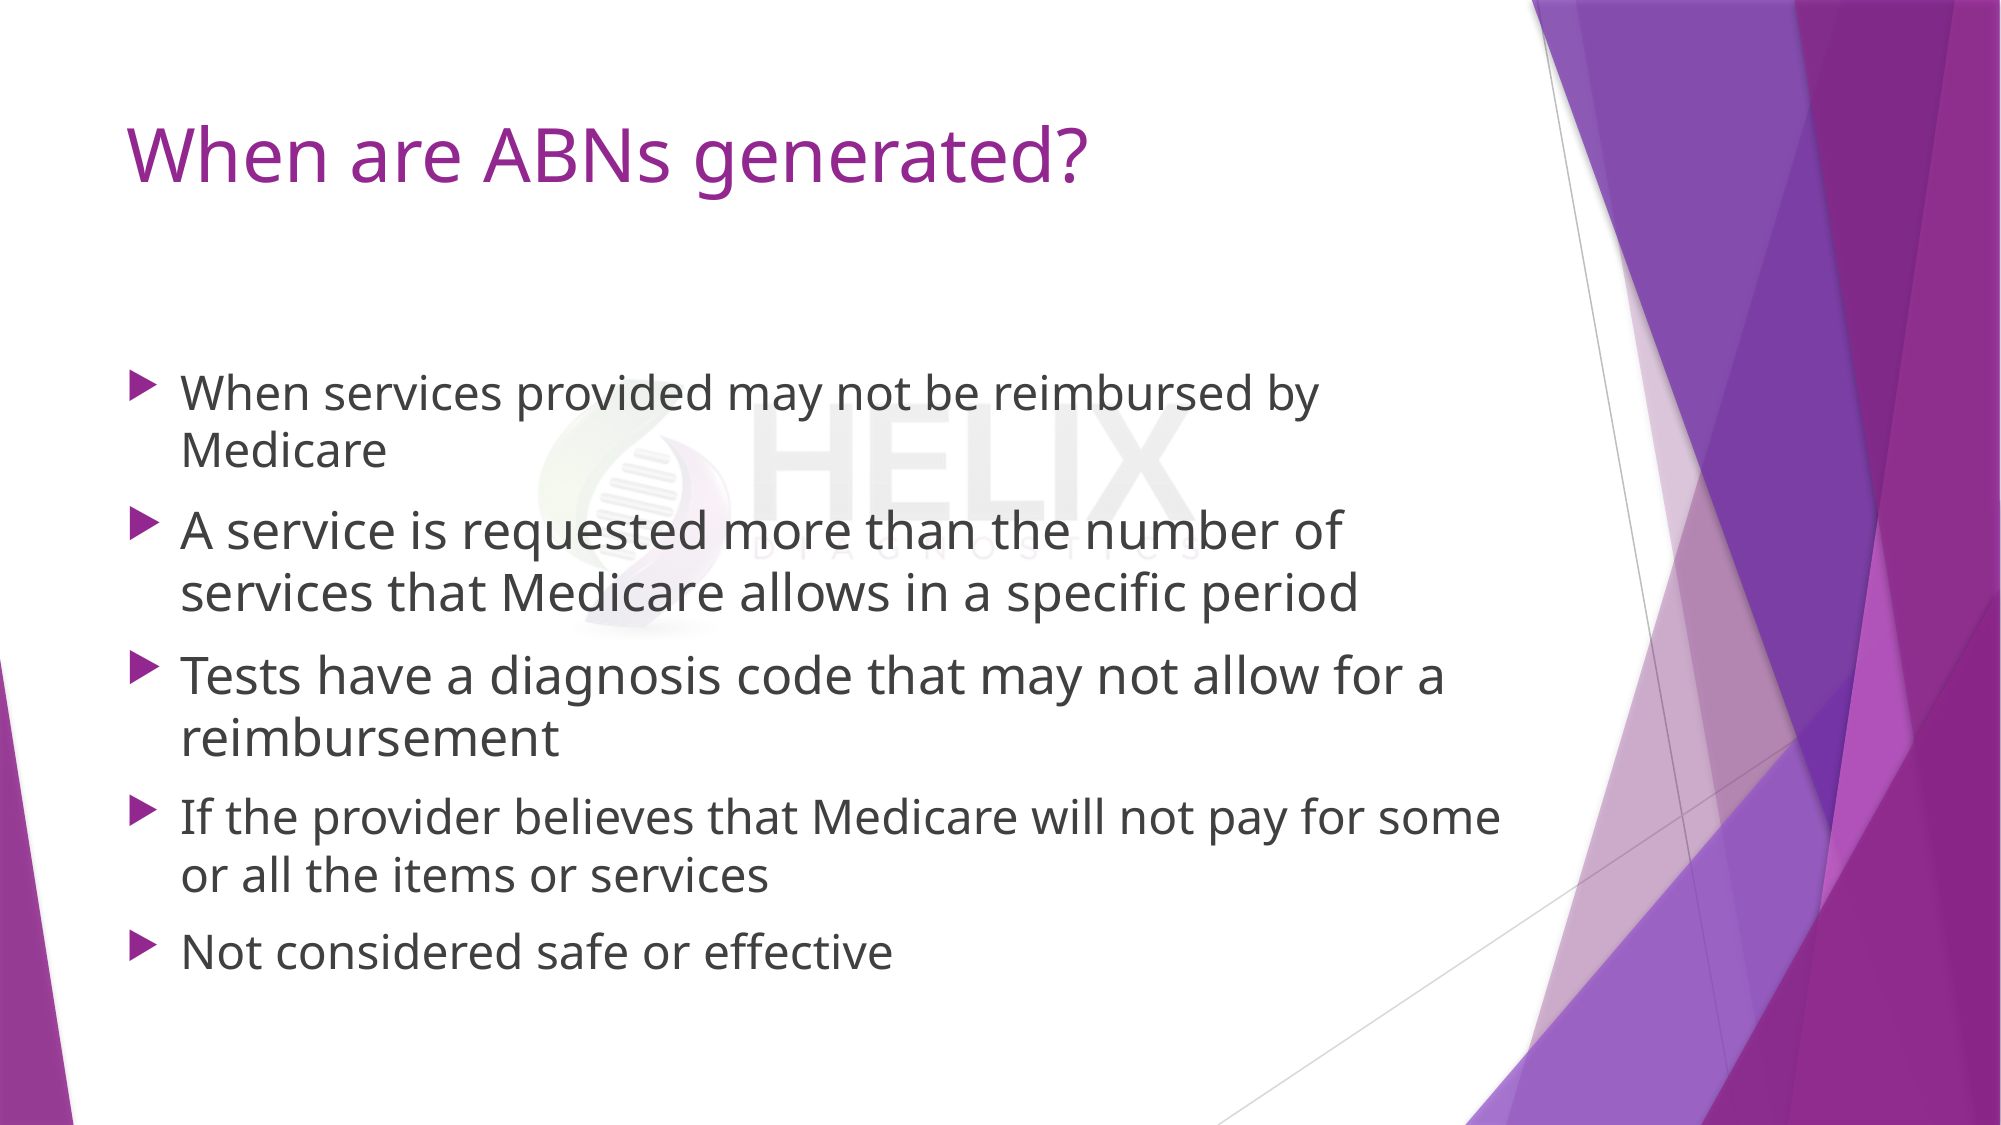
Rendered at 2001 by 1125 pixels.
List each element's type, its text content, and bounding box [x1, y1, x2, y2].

title When are ABNs generated? [111, 99, 1522, 317]
list When services provided may not be reimbursed by Medicare A service is requested more than the number of services that Medicare allows in a specific period Tests have a diagnosis code that may not allow for a reimbursement If the provider believes that Medicare will not pay for some or all the items or services Not considered safe or effective [111, 354, 1522, 992]
